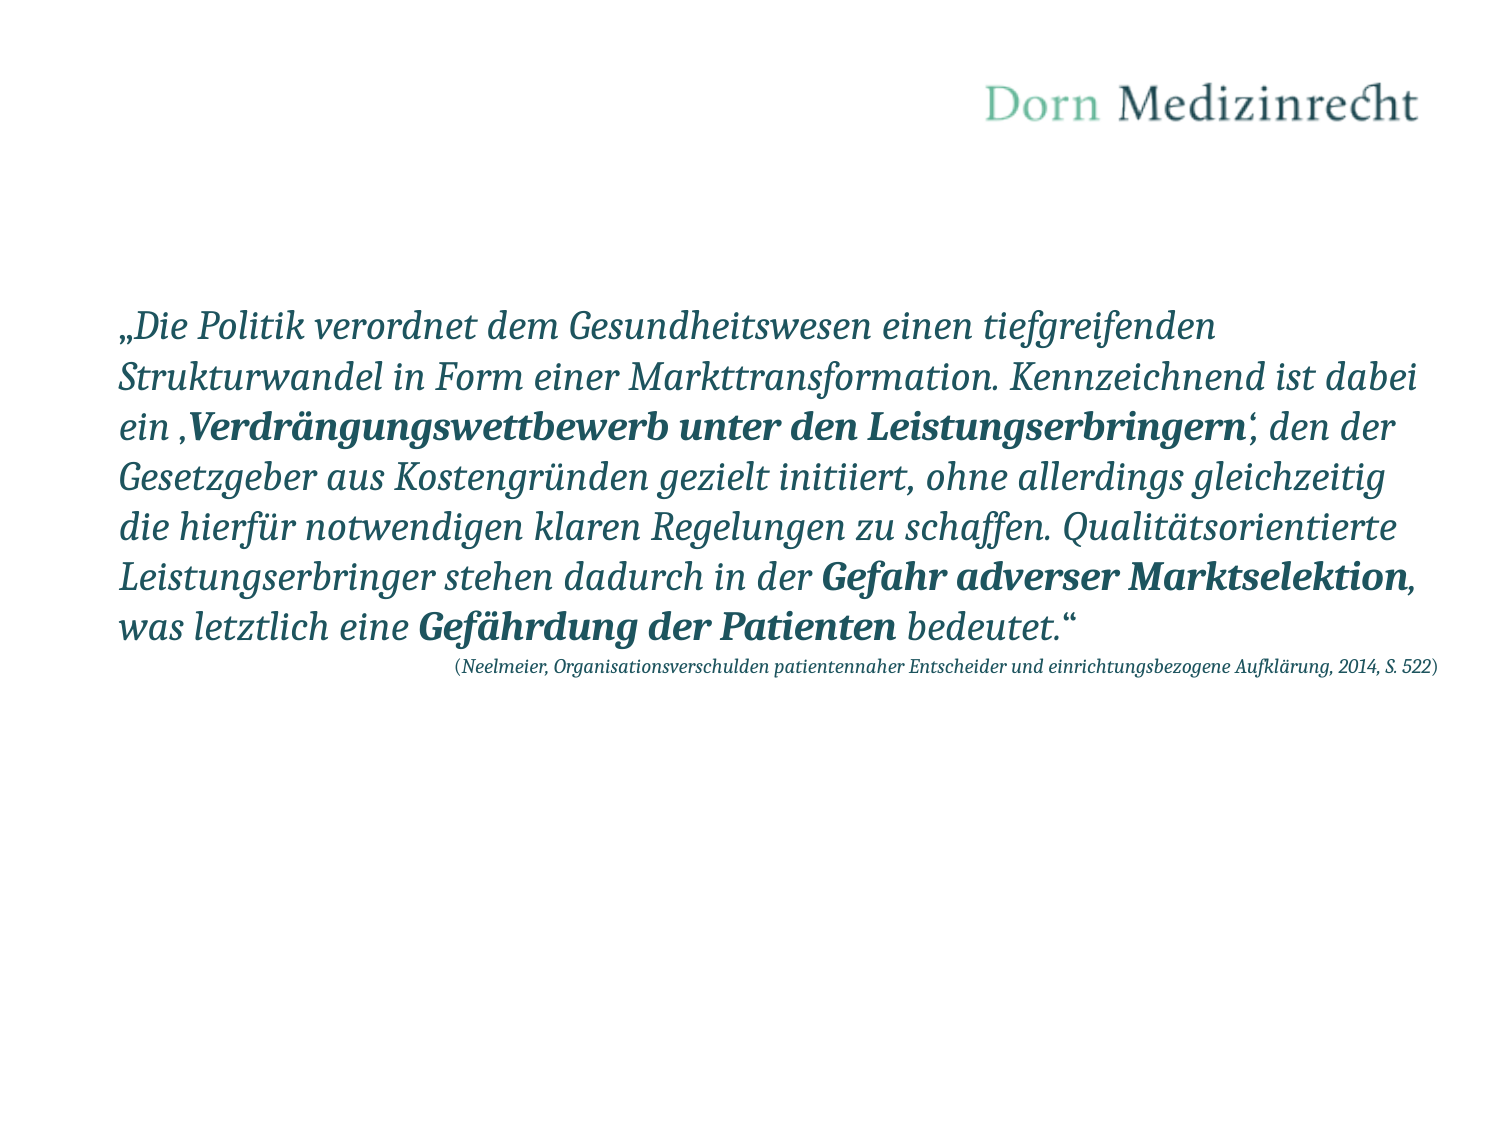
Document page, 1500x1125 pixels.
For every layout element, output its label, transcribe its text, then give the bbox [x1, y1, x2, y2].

picture [950, 8, 1494, 149]
list „Die Politik verordnet dem Gesundheitswesen einen tiefgreifenden Strukturwandel in Form einer Markttransformation. Kennzeichnend ist dabei ein ‚Verdrängungswettbewerb unter den Leistungserbringern‘, den der Gesetzgeber aus Kostengründen gezielt initiiert, ohne allerdings gleichzeitig die hierfür notwendigen klaren Regelungen zu schaffen. Qualitätsorientierte Leistungserbringer stehen dadurch in der Gefahr adverser Marktselektion, was letztlich eine Gefährdung der Patienten bedeutet.“ (Neelmeier, Organisationsverschulden patientennaher Entscheider und einrichtungsbezogene Aufklärung, 2014, S. 522) [103, 290, 1454, 858]
